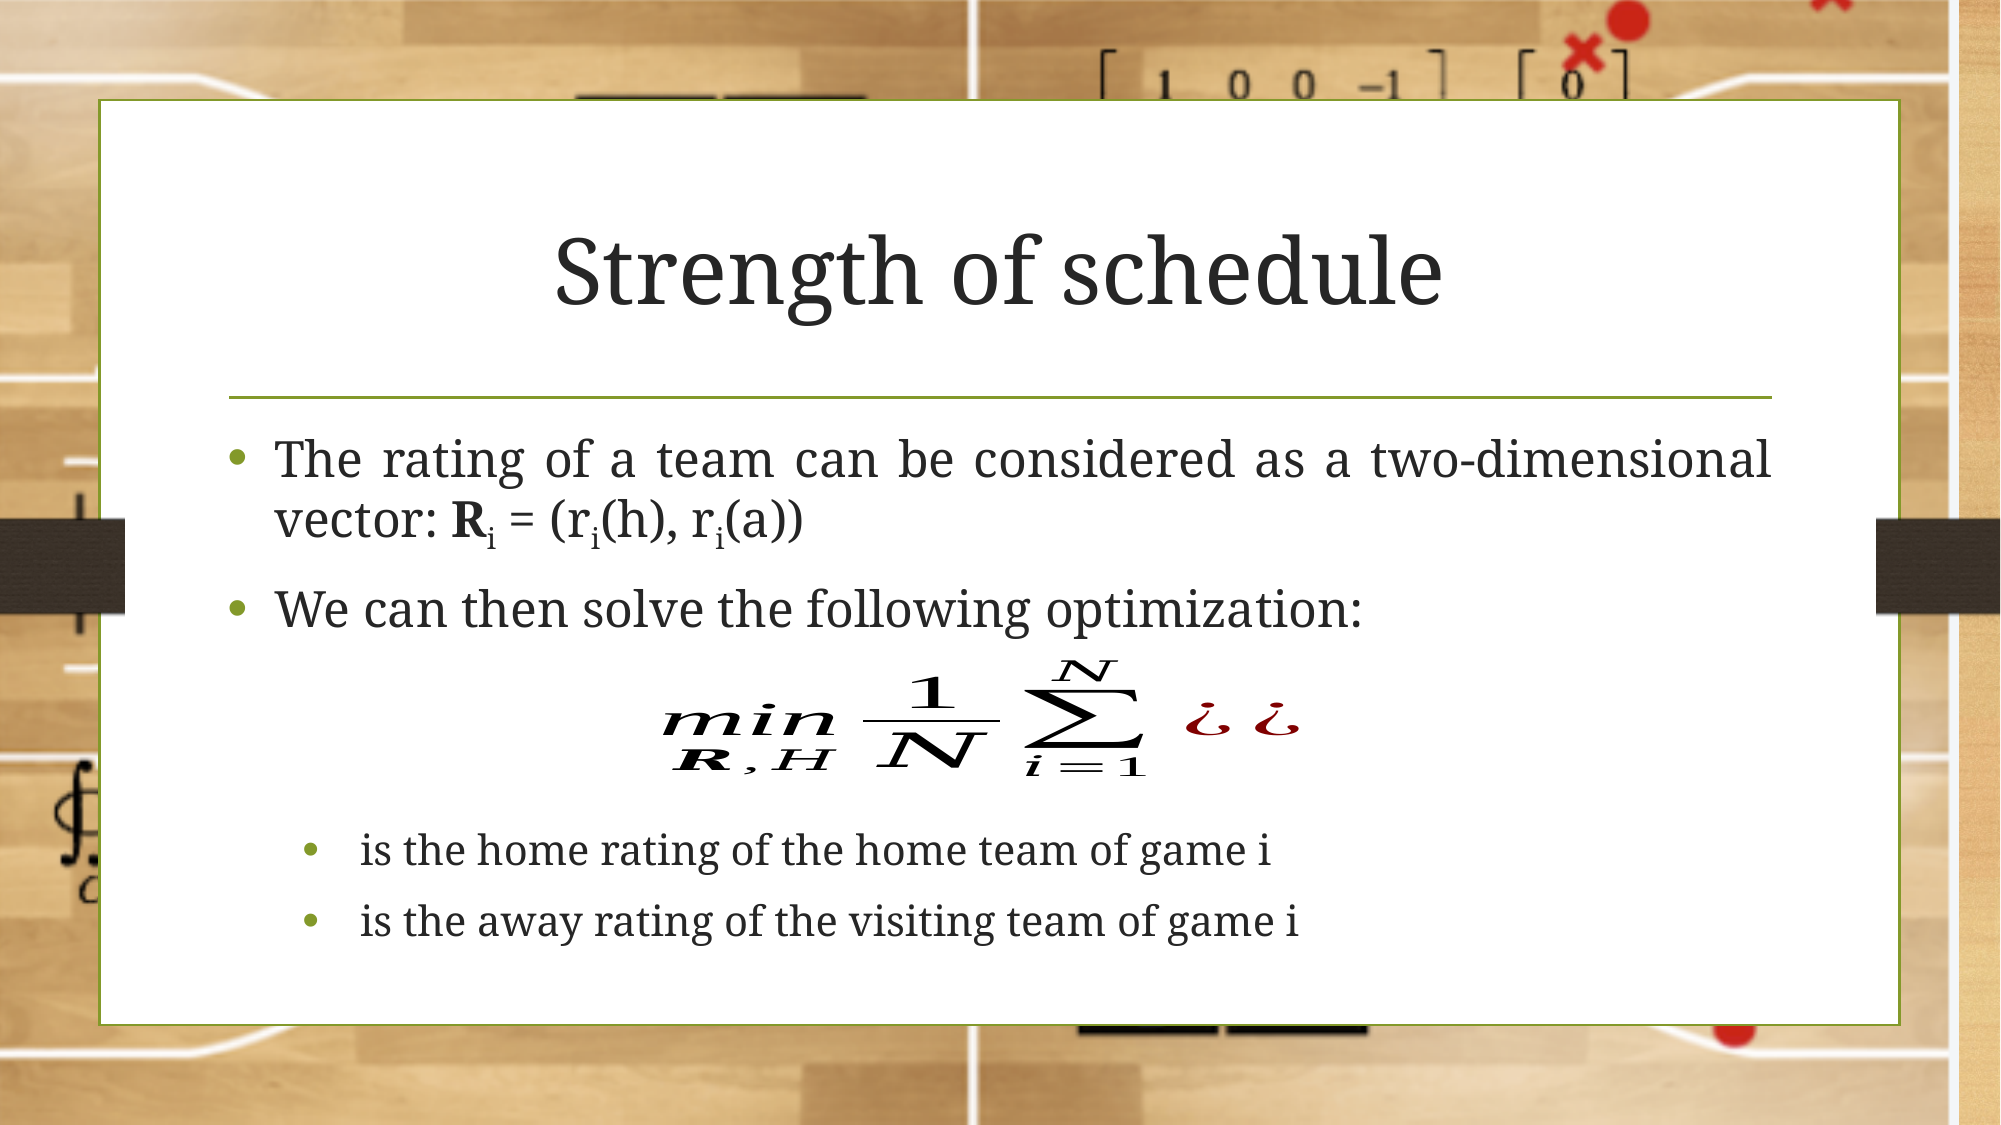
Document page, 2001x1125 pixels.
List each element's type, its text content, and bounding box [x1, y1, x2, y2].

title Strength of schedule [212, 161, 1788, 375]
picture [0, 0, 2001, 1125]
